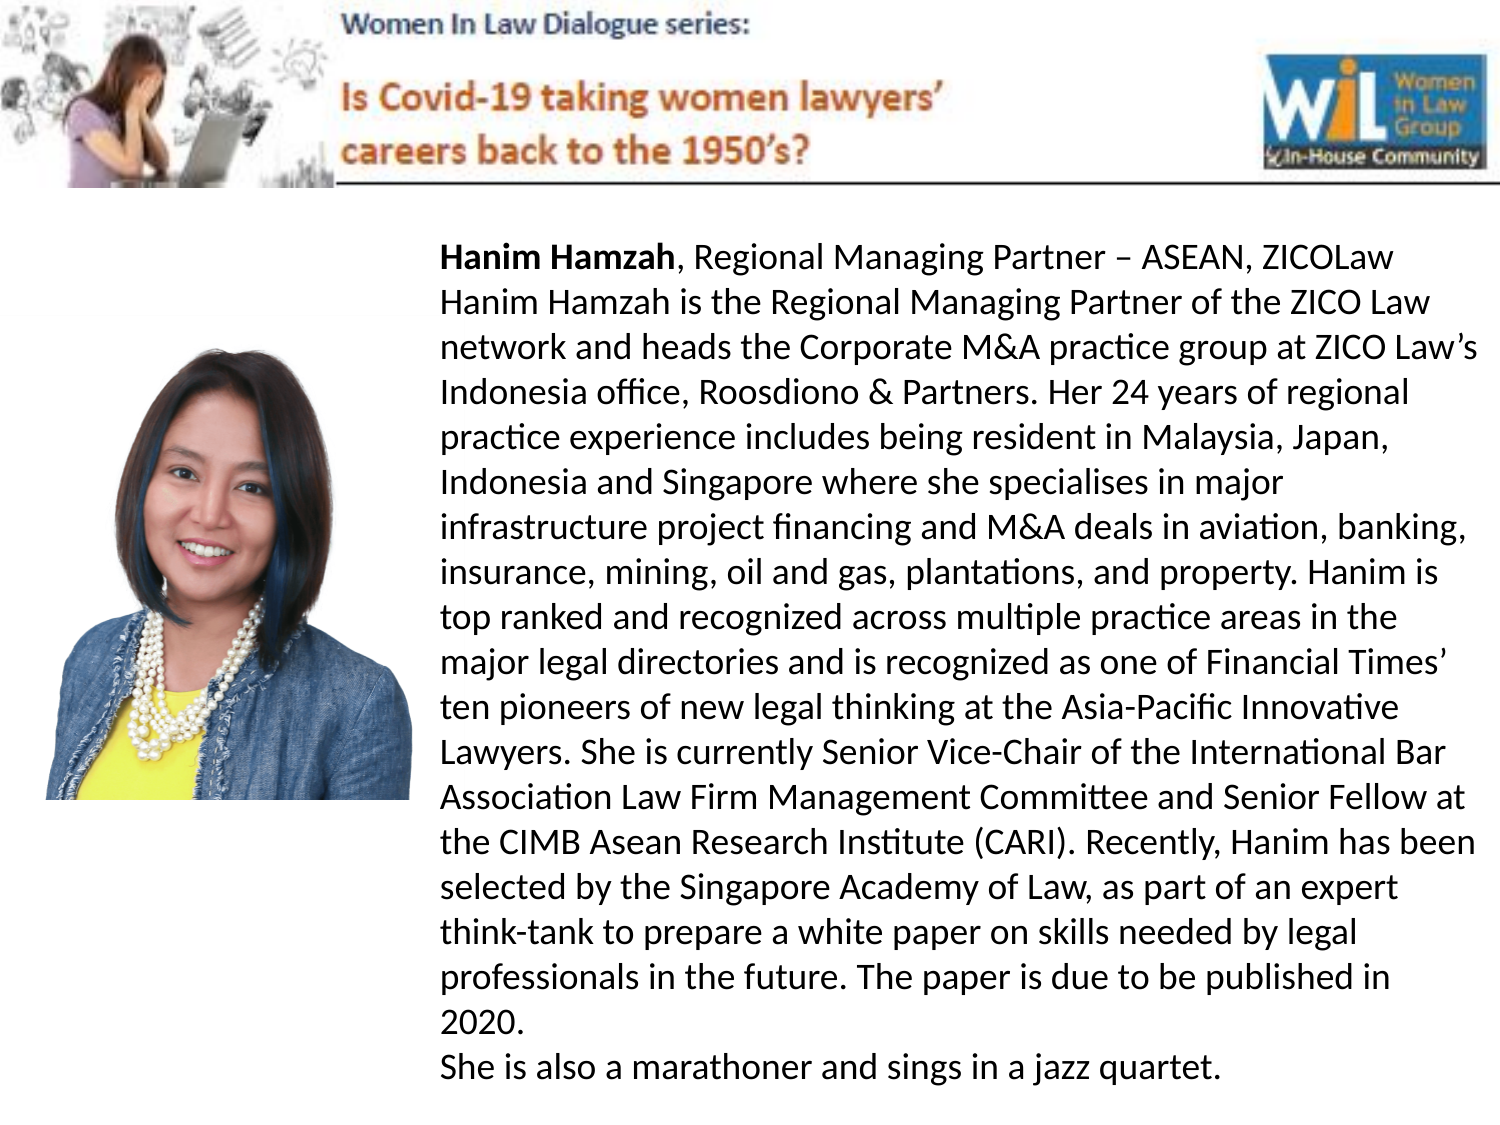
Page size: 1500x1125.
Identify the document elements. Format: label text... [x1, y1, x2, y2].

picture [0, 0, 1500, 188]
picture [0, 314, 465, 801]
text_box Hanim Hamzah, Regional Managing Partner – ASEAN, ZICOLaw Hanim Hamzah is the Regional Managing Partner of the ZICO Law network and heads the Corporate M&A practice group at ZICO Law’s Indonesia office, Roosdiono & Partners. Her 24 years of regional practice experience includes being resident in Malaysia, Japan, Indonesia and Singapore where she specialises in major infrastructure project financing and M&A deals in aviation, banking, insurance, mining, oil and gas, plantations, and property. Hanim is top ranked and recognized across multiple practice areas in the major legal directories and is recognized as one of Financial Times’ ten pioneers of new legal thinking at the Asia-Pacific Innovative Lawyers. She is currently Senior Vice-Chair of the International Bar Association Law Firm Management Committee and Senior Fellow at the CIMB Asean Research Institute (CARI). Recently, Hanim has been selected by the Singapore Academy of Law, as part of an expert think-tank to prepare a white paper on skills needed by legal professionals in the future. The paper is due to be published in 2020. She is also a marathoner and sings in a jazz quartet. [425, 224, 1500, 1095]
